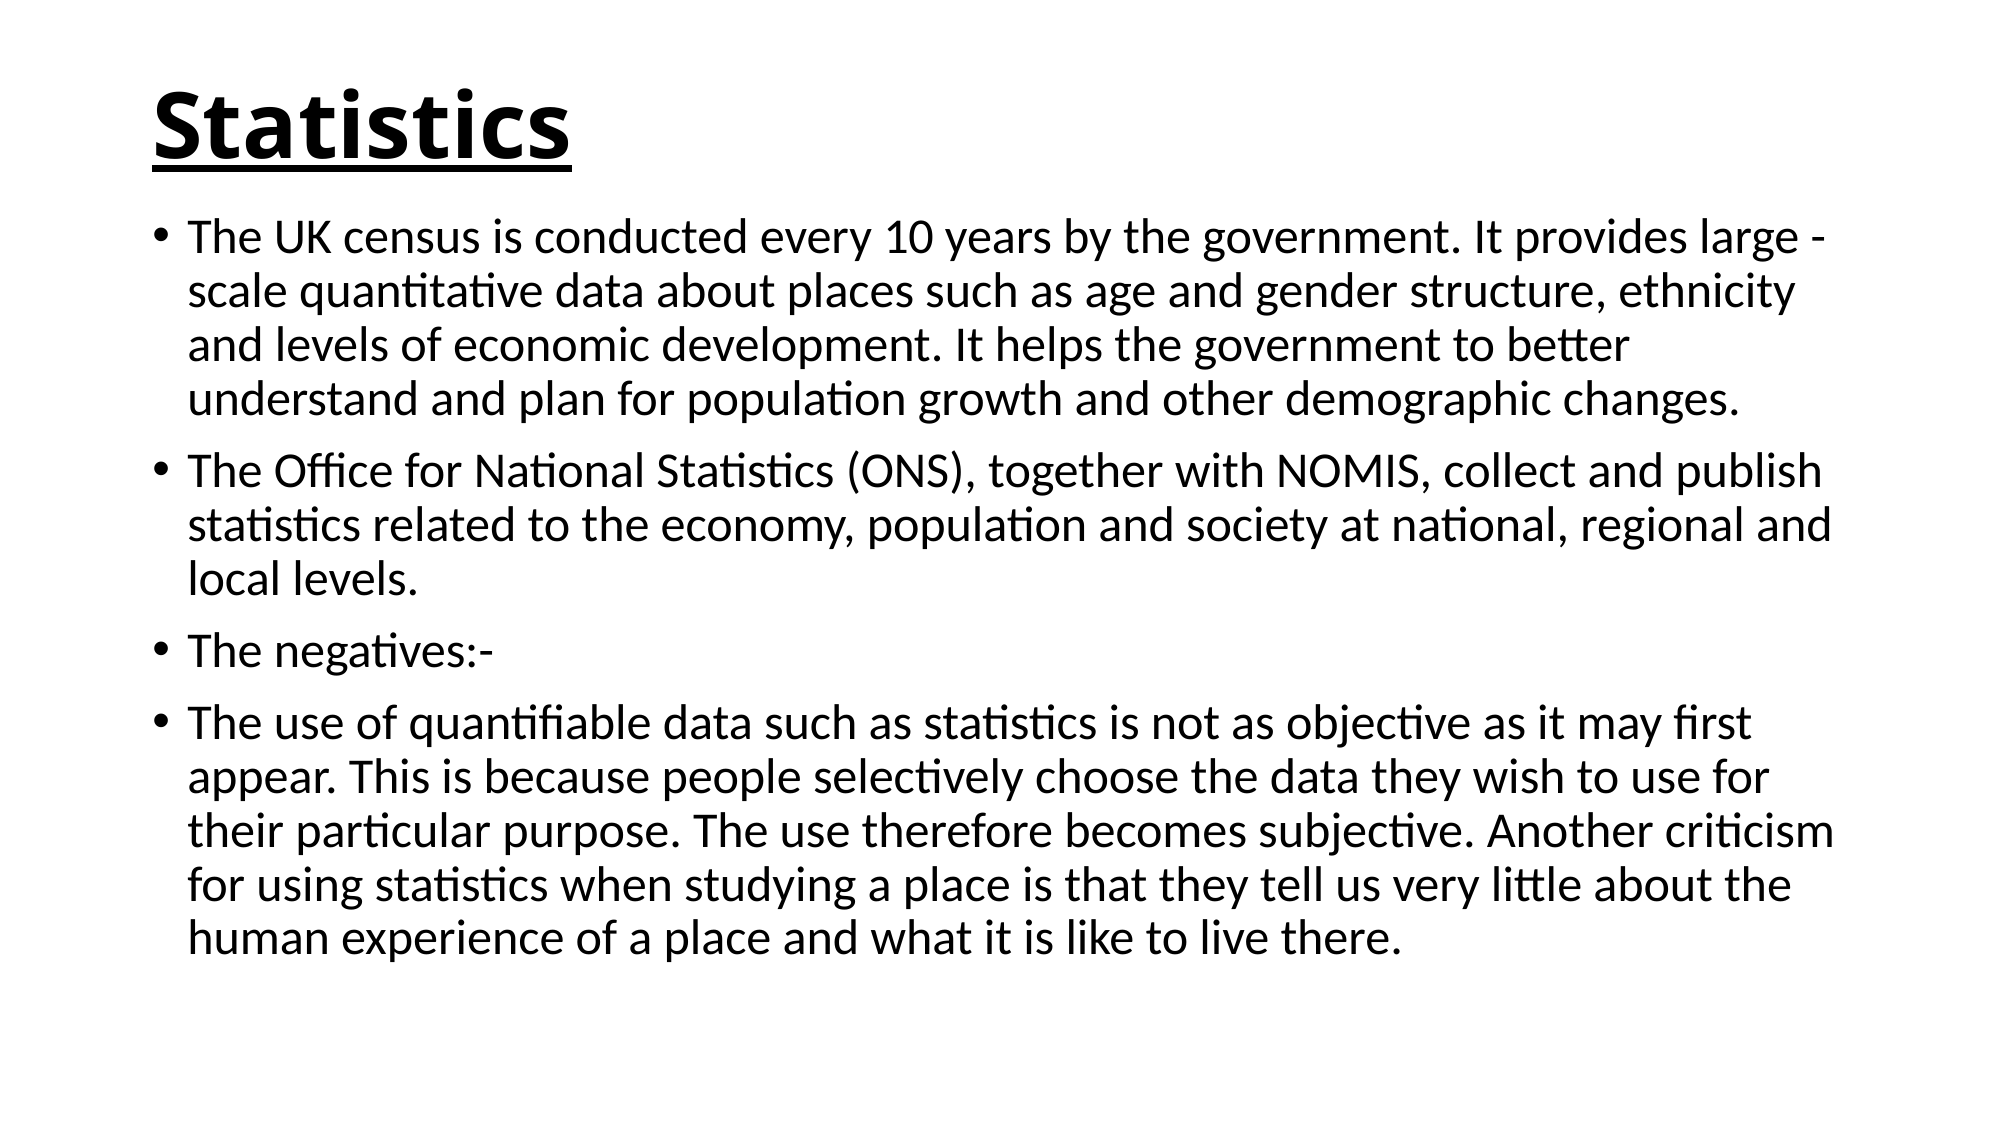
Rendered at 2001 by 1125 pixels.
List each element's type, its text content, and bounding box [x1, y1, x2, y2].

list The UK census is conducted every 10 years by the government. It provides large -scale quantitative data about places such as age and gender structure, ethnicity and levels of economic development. It helps the government to better understand and plan for population growth and other demographic changes. The Office for National Statistics (ONS), together with NOMIS, collect and publish statistics related to the economy, population and society at national, regional and local levels. The negatives:- The use of quantifiable data such as statistics is not as objective as it may first appear. This is because people selectively choose the data they wish to use for their particular purpose. The use therefore becomes subjective. Another criticism for using statistics when studying a place is that they tell us very little about the human experience of a place and what it is like to live there. [137, 202, 1863, 1014]
title Statistics [137, 20, 1863, 202]
